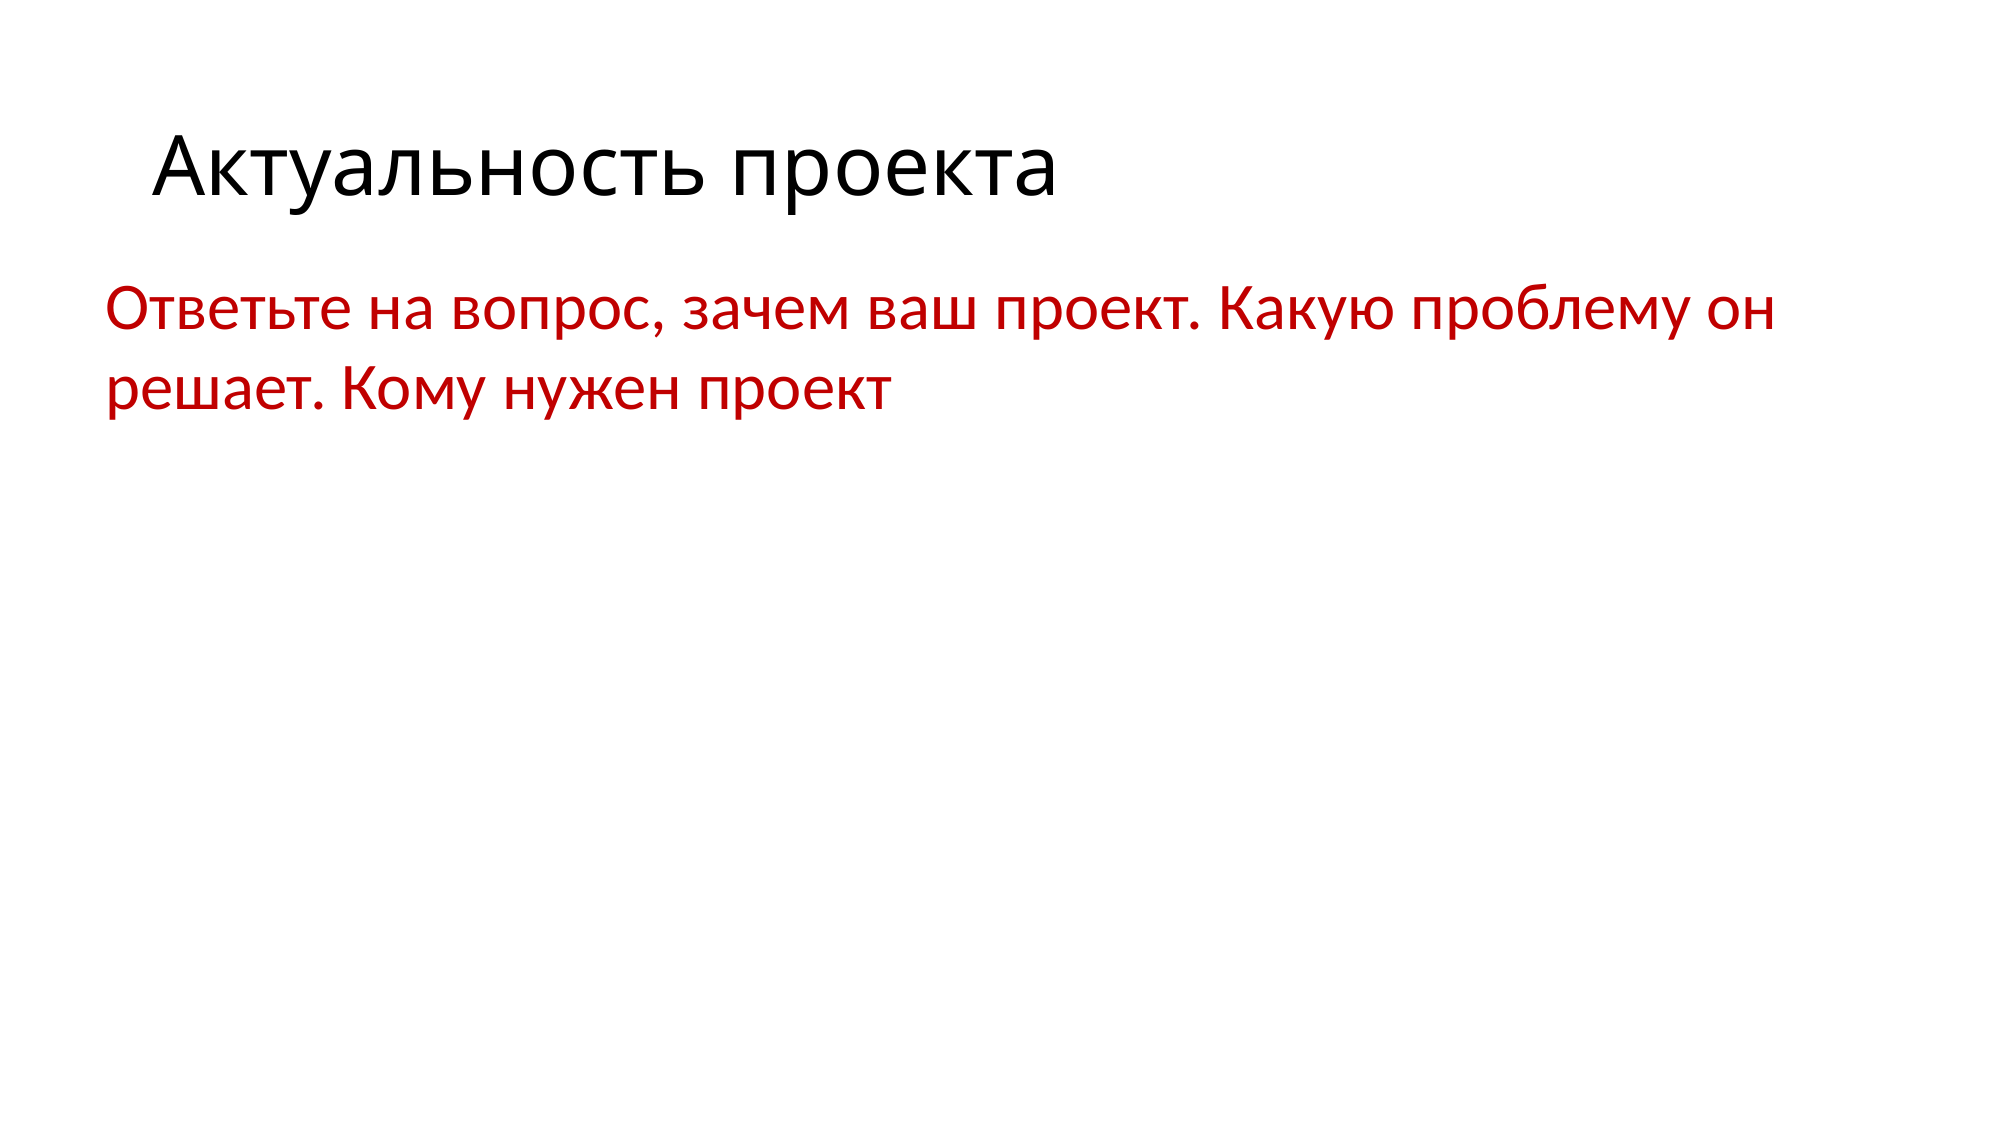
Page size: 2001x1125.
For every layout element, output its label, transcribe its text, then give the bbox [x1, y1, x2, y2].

text_box Ответьте на вопрос, зачем ваш проект. Какую проблему он решает. Кому нужен проект [90, 255, 1957, 430]
title Актуальность проекта [137, 59, 1863, 255]
